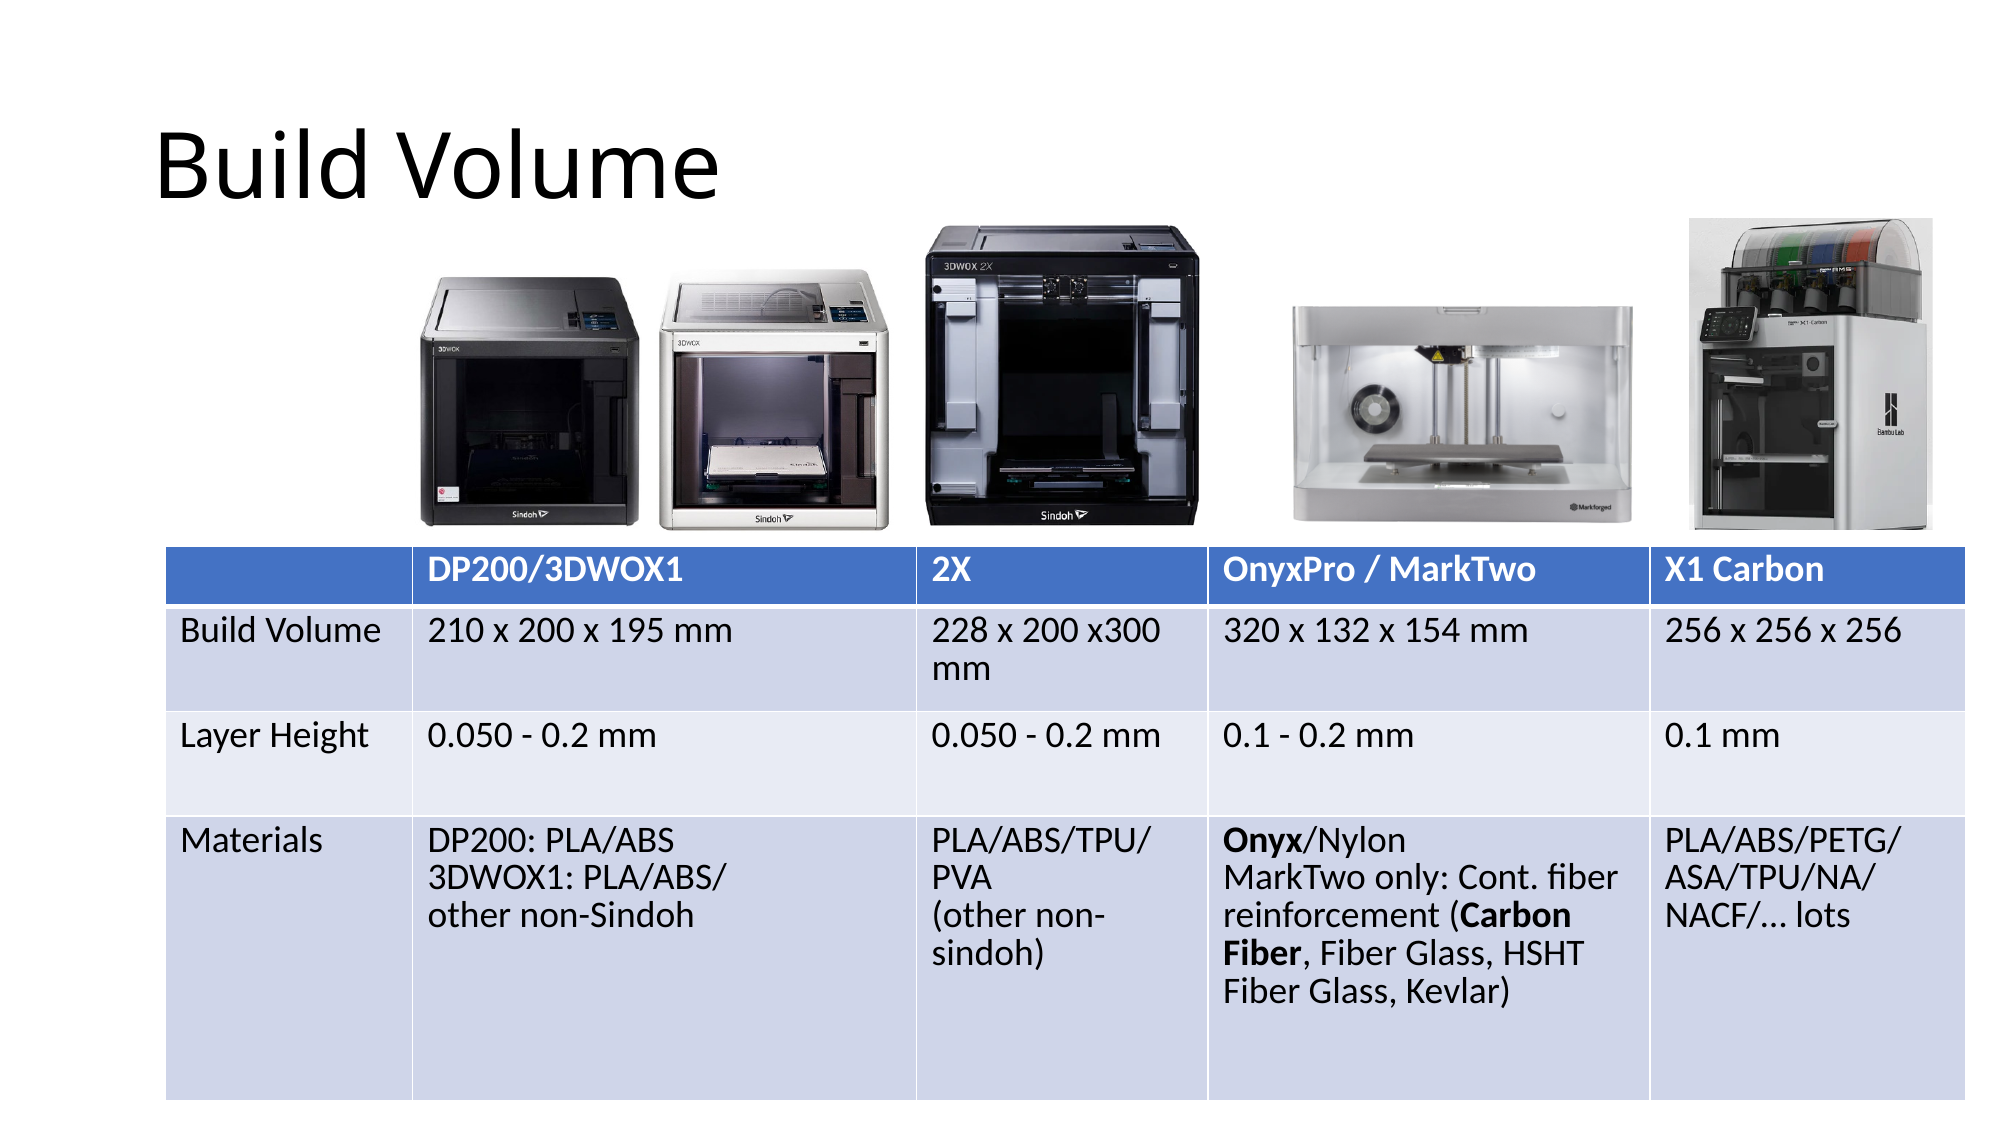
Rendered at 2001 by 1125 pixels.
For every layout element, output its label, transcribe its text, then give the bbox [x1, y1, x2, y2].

table_cell 228 x 200 x300 mm [917, 609, 1207, 711]
picture [1283, 283, 1648, 539]
table_header DP200/3DWOX1 [413, 547, 916, 604]
picture [414, 174, 1243, 539]
table_header [166, 547, 412, 604]
table_cell 0.050 - 0.2 mm [413, 712, 916, 815]
table_cell Materials [166, 817, 412, 1100]
table_cell PLA/ABS/TPU/PVA (other non-sindoh) [917, 817, 1207, 1100]
table_cell PLA/ABS/PETG/ASA/TPU/NA/NACF/… lots [1651, 817, 1965, 1100]
table_cell DP200: PLA/ABS 3DWOX1: PLA/ABS/ other non-Sindoh [413, 817, 916, 1100]
title Build Volume [137, 59, 1863, 278]
table_cell 256 x 256 x 256 [1651, 609, 1965, 711]
table_cell Layer Height [166, 712, 412, 815]
table_header X1 Carbon [1651, 547, 1965, 604]
table_cell 0.1 mm [1651, 712, 1965, 815]
table_header 2X [917, 547, 1207, 604]
table_cell 0.1 - 0.2 mm [1209, 712, 1649, 815]
table_cell 0.050 - 0.2 mm [917, 712, 1207, 815]
picture [1689, 218, 1933, 530]
table_header OnyxPro / MarkTwo [1209, 547, 1649, 604]
table_cell Onyx/Nylon MarkTwo only: Cont. fiber reinforcement (Carbon Fiber, Fiber Glass, HSHT Fiber Glass, Kevlar) [1209, 817, 1649, 1100]
table_cell 210 x 200 x 195 mm [413, 609, 916, 711]
table_cell Build Volume [166, 609, 412, 711]
table_cell 320 x 132 x 154 mm [1209, 609, 1649, 711]
